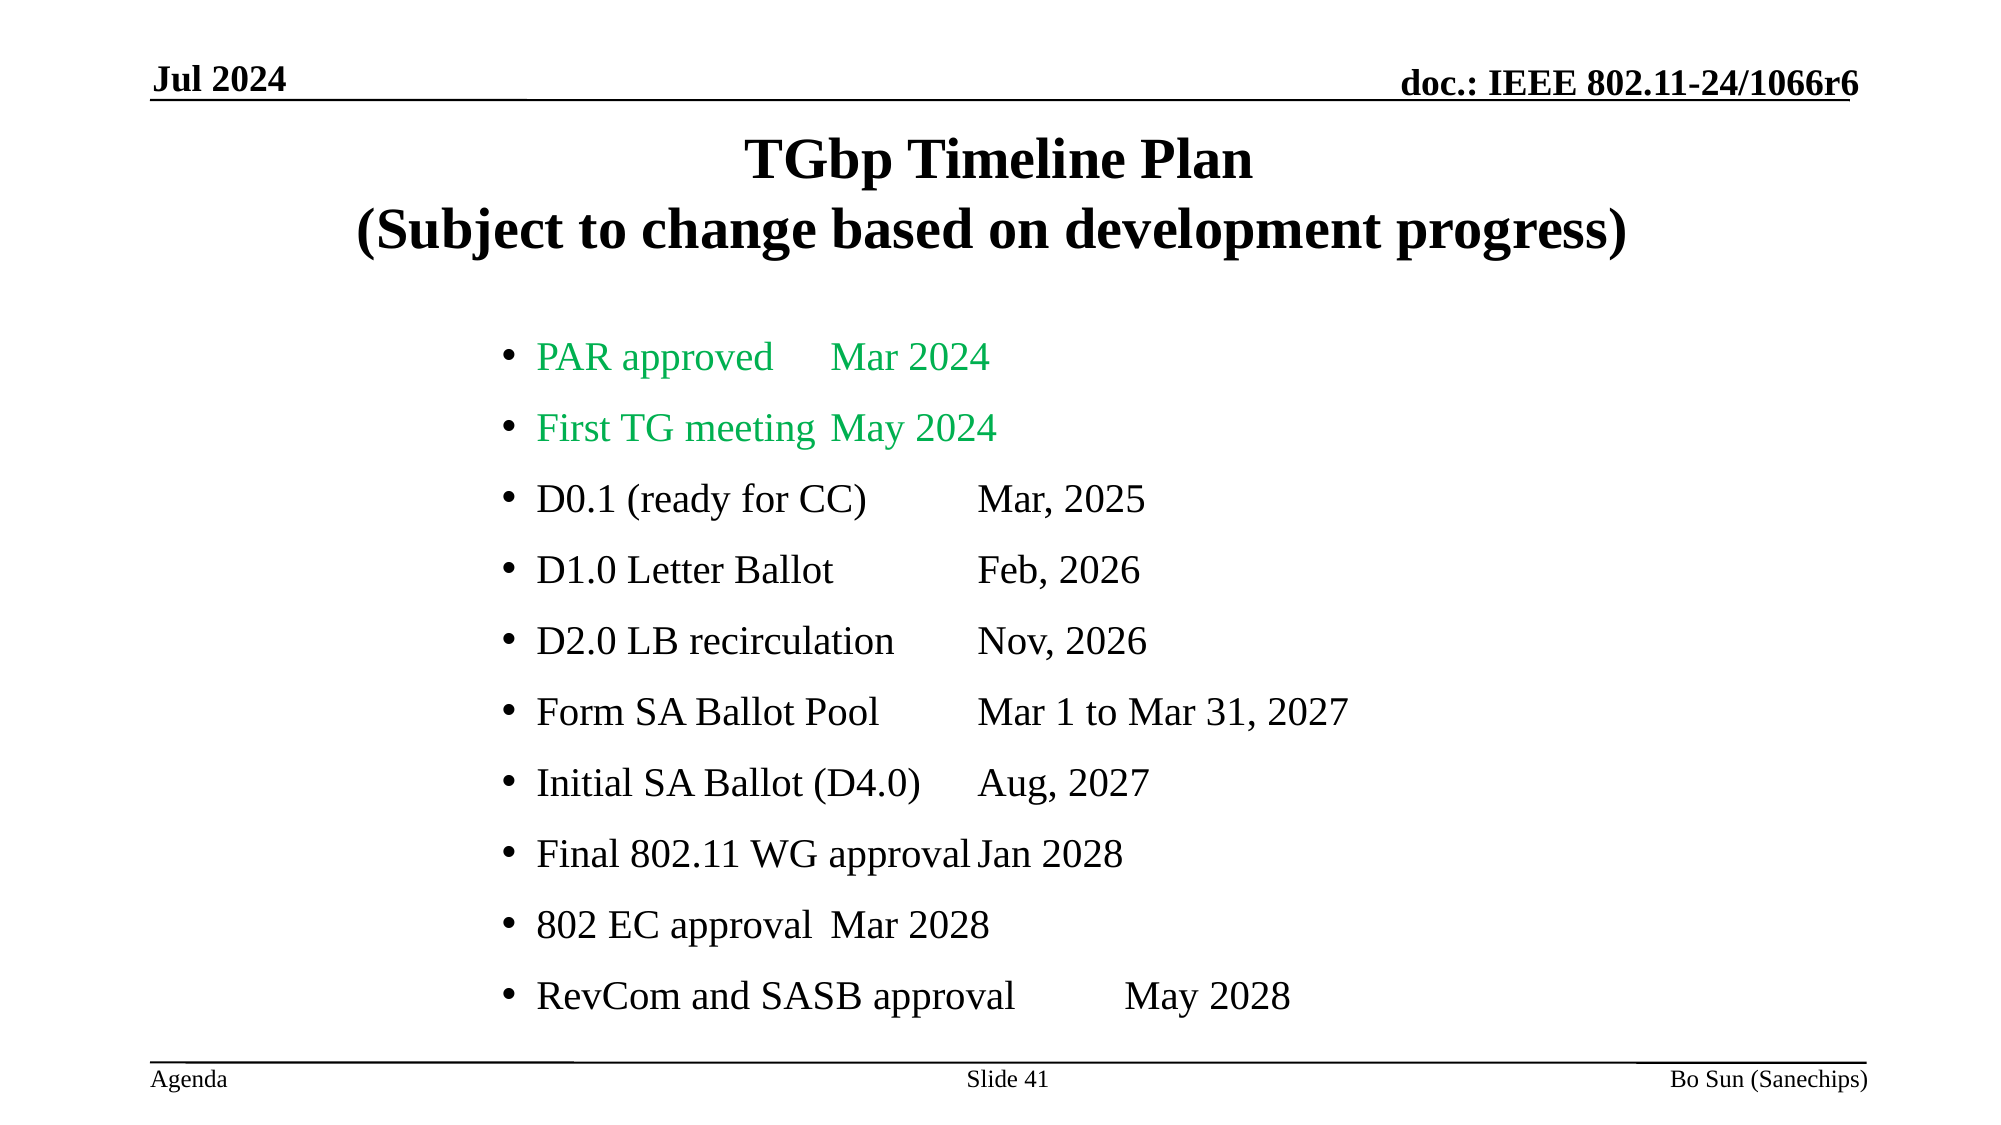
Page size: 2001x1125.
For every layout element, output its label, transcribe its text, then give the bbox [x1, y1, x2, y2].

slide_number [152, 54, 563, 100]
slide_number Slide 41 [949, 1063, 1067, 1123]
text_box TGbp Timeline Plan (Subject to change based on development progress) [149, 112, 1850, 288]
text_box PAR approved Mar 2024 First TG meeting May 2024 D0.1 (ready for CC) Mar, 2025 D1.0 Letter Ballot Feb, 2026 D2.0 LB recirculation Nov, 2026 Form SA Ballot Pool Mar 1 to Mar 31, 2027 Initial SA Ballot (D4.0) Aug, 2027 Final 802.11 WG approval Jan 2028 802 EC approval Mar 2028 RevCom and SASB approval May 2028 [431, 312, 1688, 1063]
footer Bo Sun (Sanechips) [1171, 1061, 1869, 1093]
